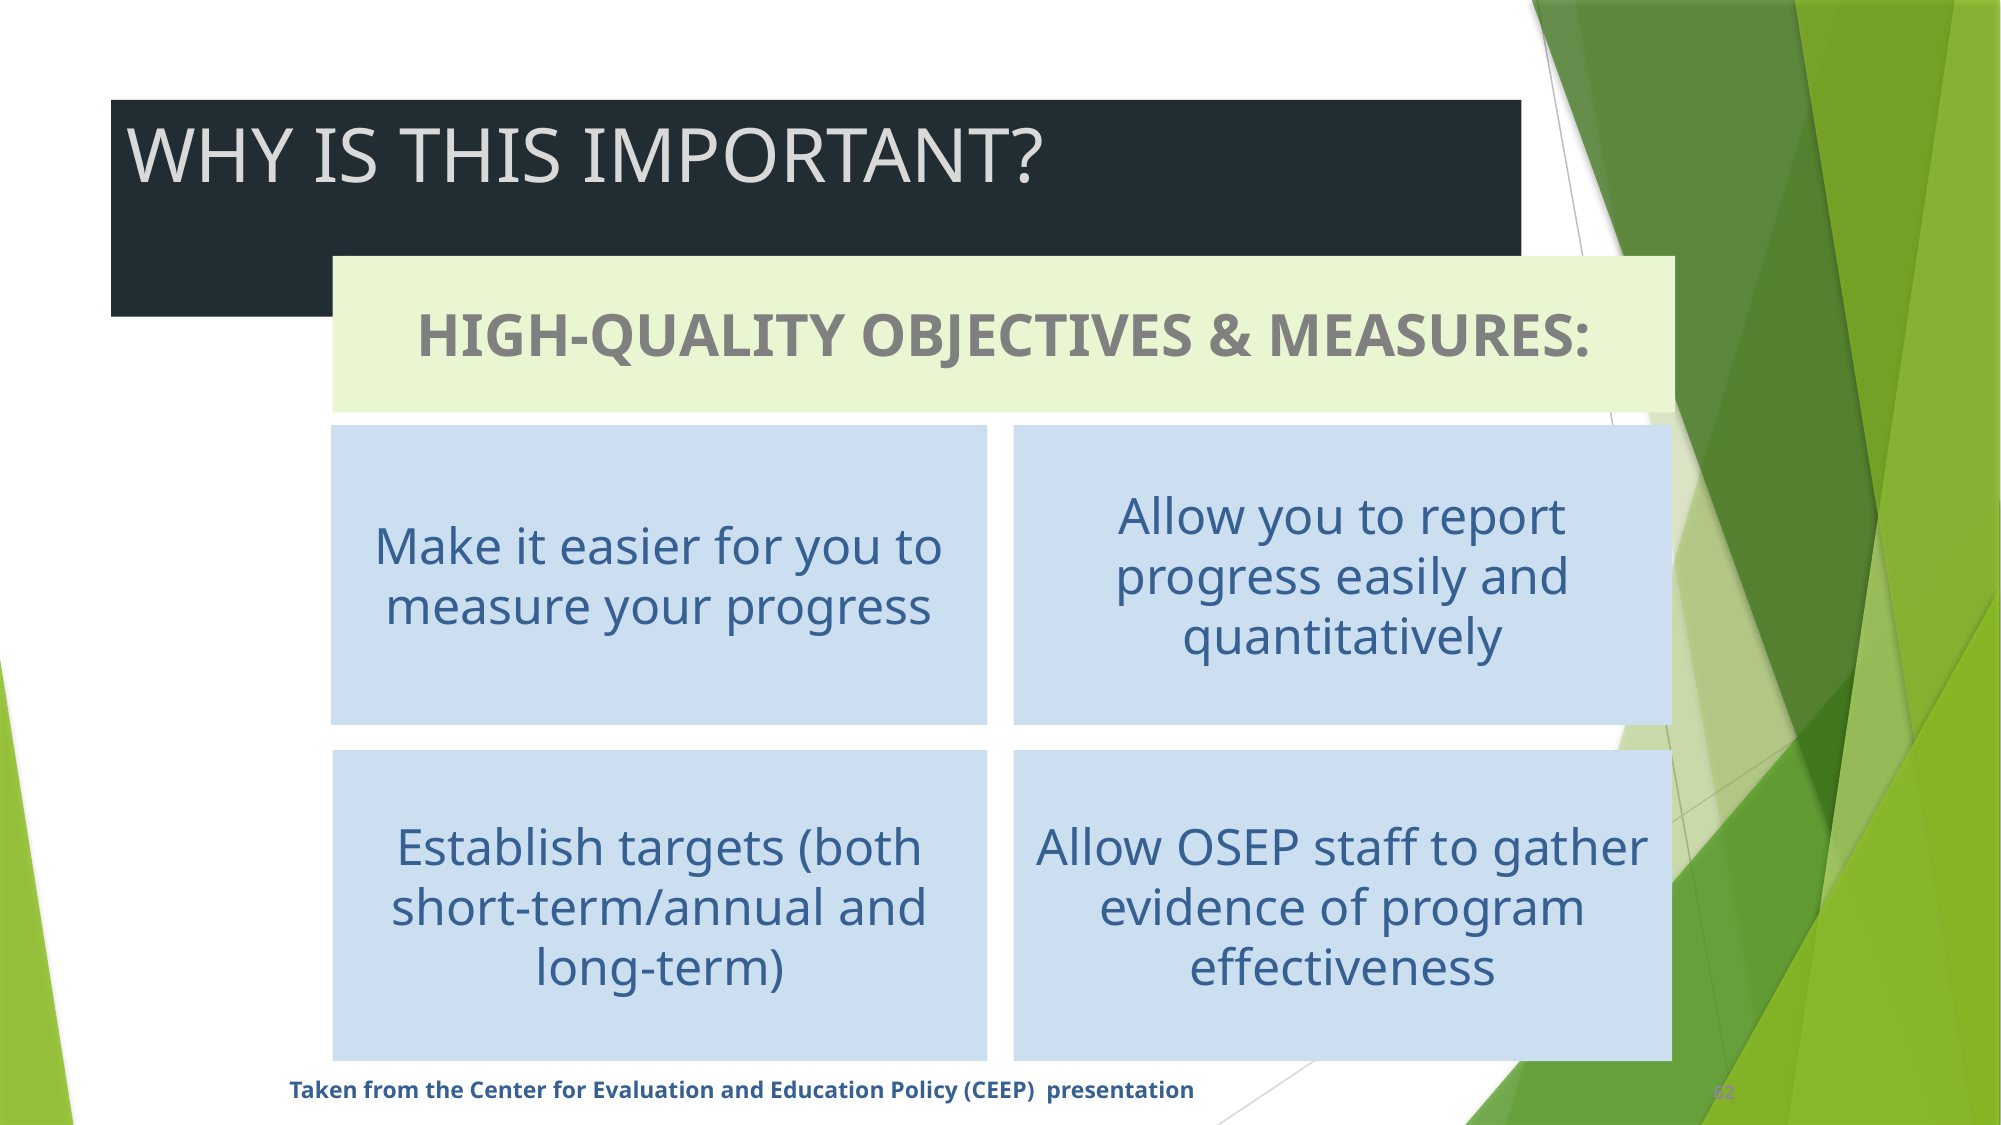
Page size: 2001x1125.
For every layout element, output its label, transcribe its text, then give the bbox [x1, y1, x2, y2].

text_box HIGH-QUALITY OBJECTIVES & MEASURES: [332, 255, 1676, 413]
text_box Allow you to report progress easily and quantitatively [1013, 424, 1673, 725]
text_box Make it easier for you to measure your progress [331, 424, 988, 725]
text_box Allow OSEP staff to gather evidence of program effectiveness [1013, 750, 1673, 1062]
text_box Establish targets (both short-term/annual and long-term) [332, 750, 988, 1062]
title WHY IS THIS IMPORTANT? [111, 99, 1522, 317]
slide_number 62 [1400, 1063, 1750, 1124]
text_box Taken from the Center for Evaluation and Education Policy (CEEP) presentation [274, 1068, 1211, 1125]
